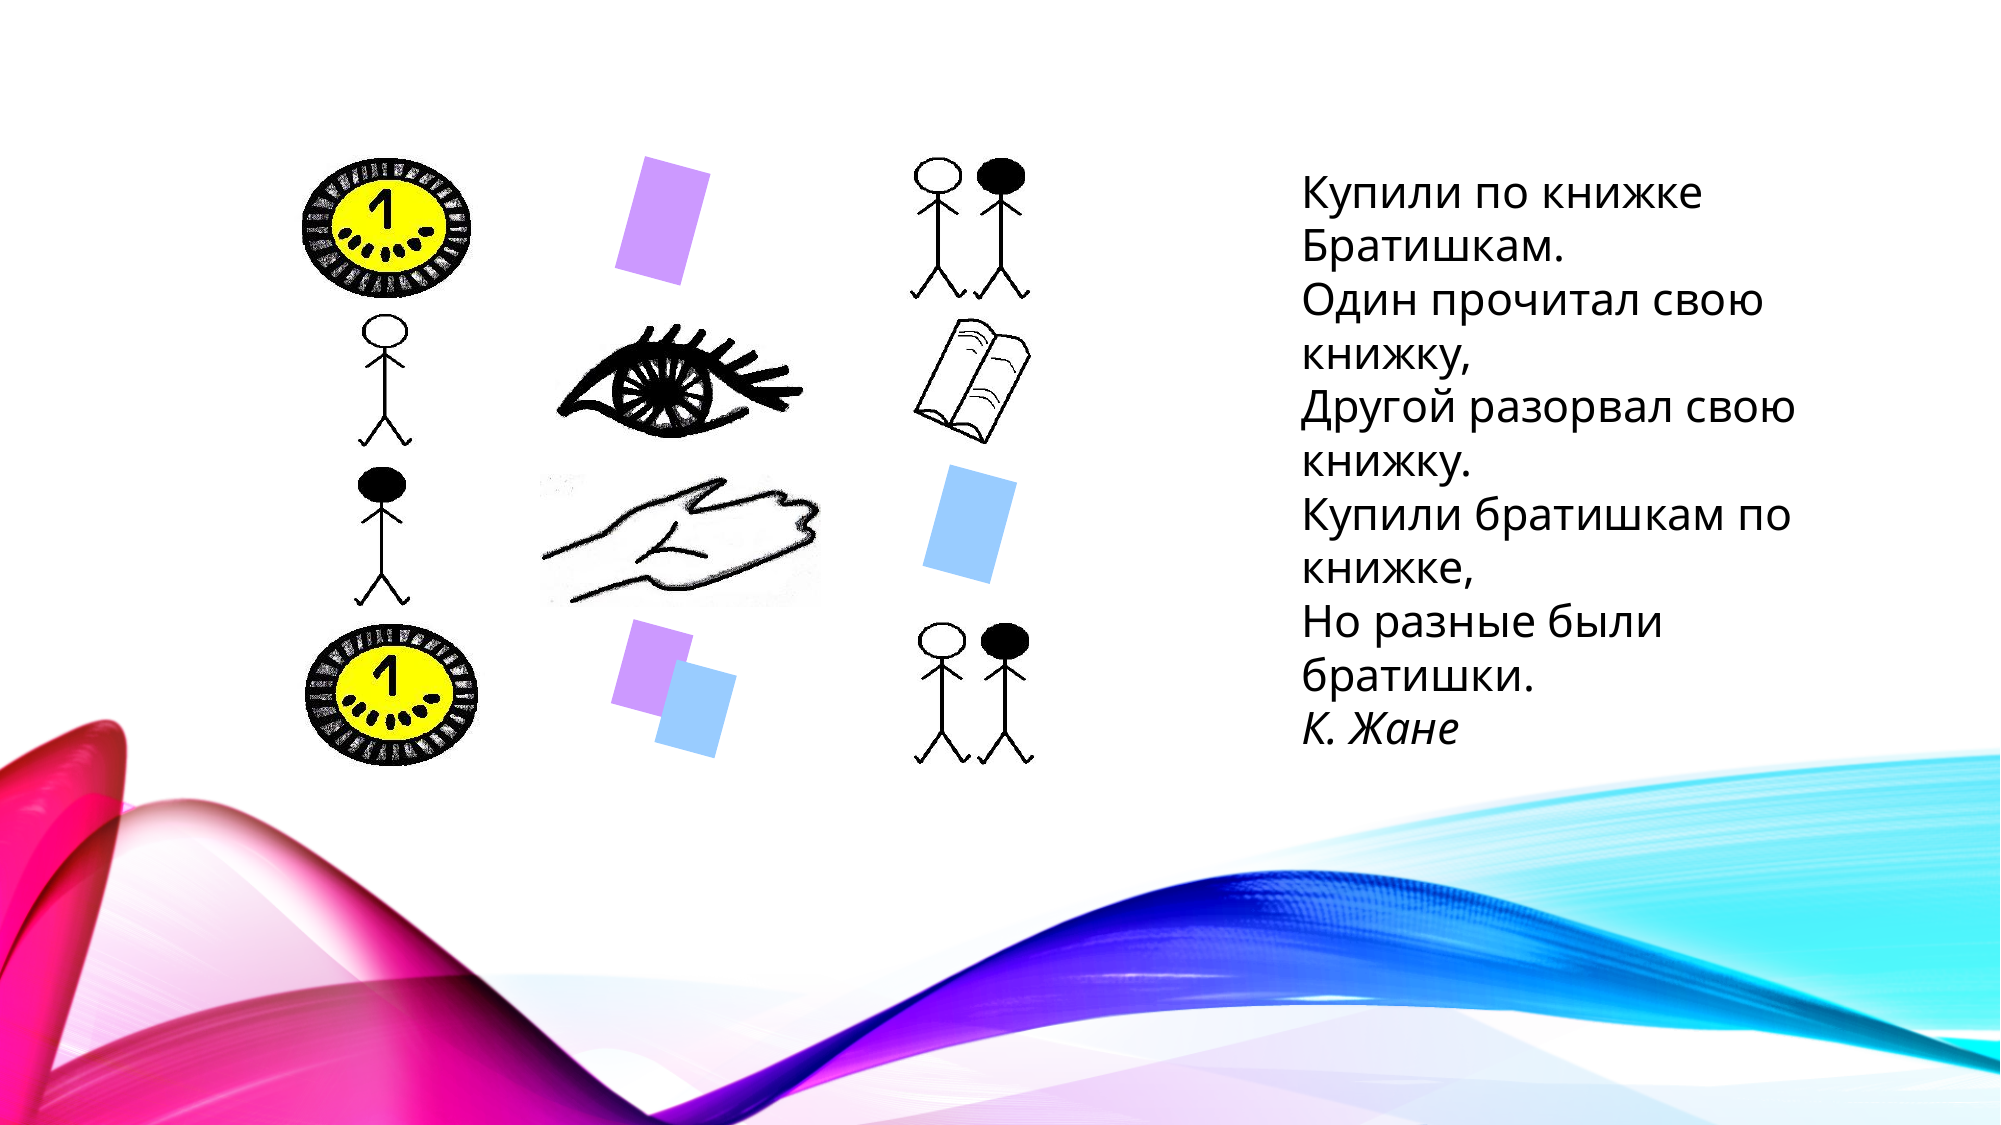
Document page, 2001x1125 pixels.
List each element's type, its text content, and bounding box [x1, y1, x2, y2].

picture [0, 717, 2000, 1125]
picture [1795, 1003, 1806, 1008]
text_box Купили по книжке Братишкам. Один прочитал свою книжку, Другой разорвал свою книжку. Купили братишкам по книжке, Но разные были братишки. К. Жане [1286, 156, 1925, 762]
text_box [294, 155, 1036, 771]
